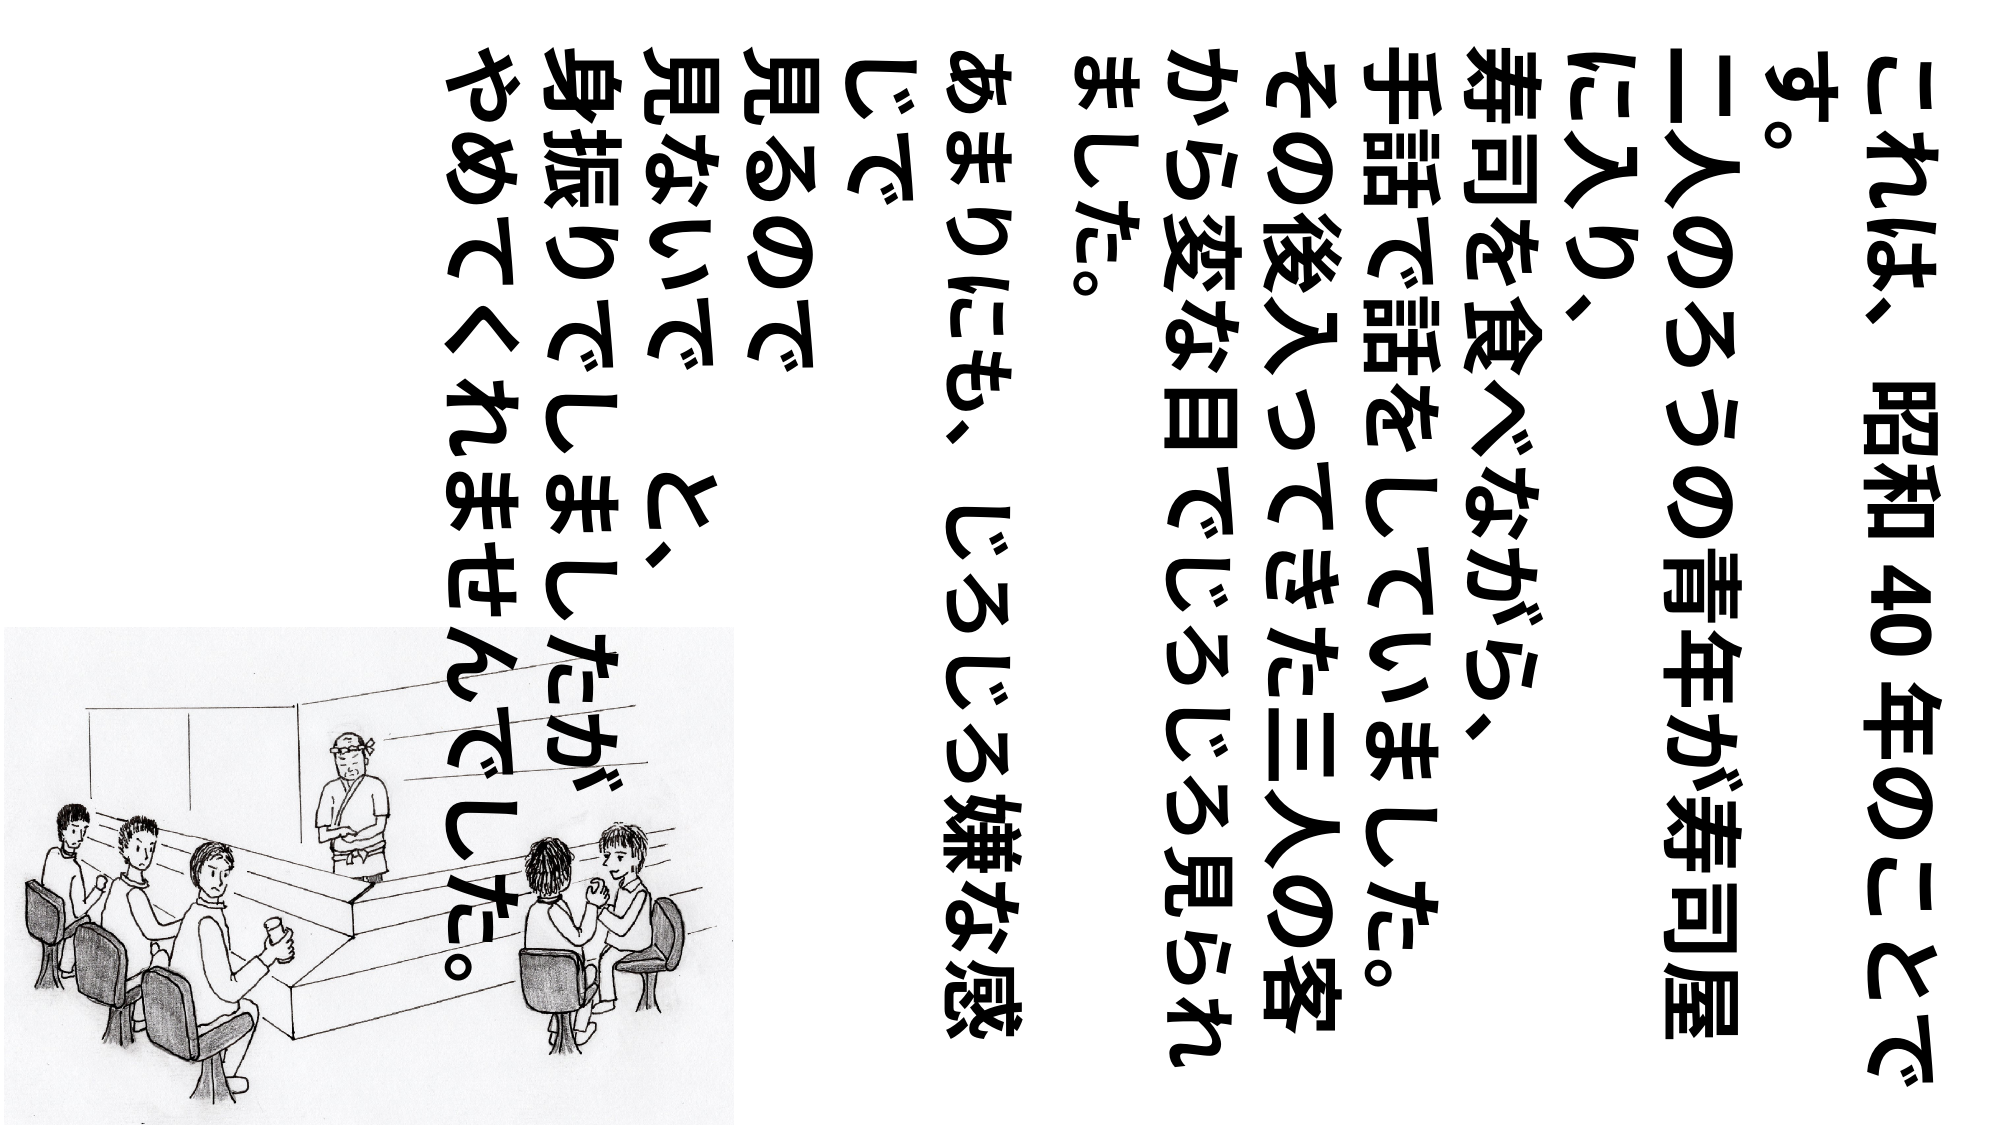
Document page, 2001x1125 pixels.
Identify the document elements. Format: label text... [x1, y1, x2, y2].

text_box これは、昭和40年のことです。 二人のろうの青年が寿司屋に入り、 寿司を食べながら、 手話で話をしていました。 その後入ってきた三人の客から変な目でじろじろ見られました。 あまりにも、じろじろ嫌な感じで 見るので 見ないで と、 身振りでしましたが やめてくれませんでした。 [389, 29, 1962, 1114]
picture [4, 627, 734, 1125]
